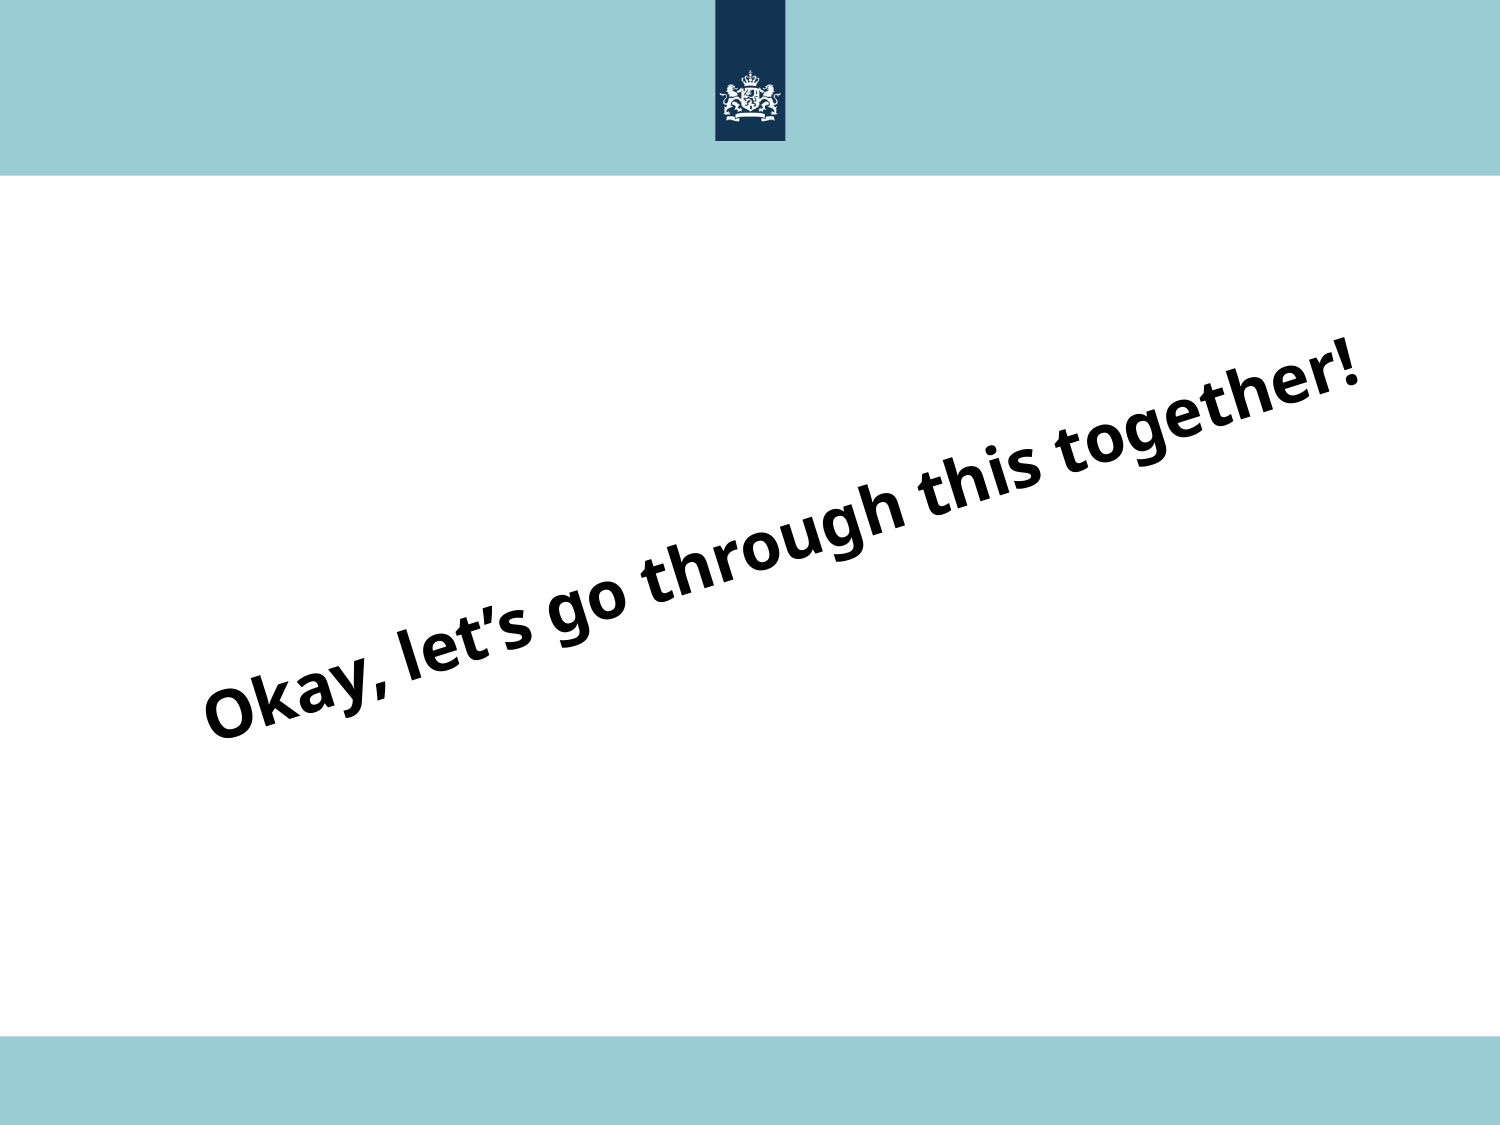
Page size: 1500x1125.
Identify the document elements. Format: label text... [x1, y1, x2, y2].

picture [0, 0, 1500, 141]
text_box Okay, let’s go through this together! [50, 267, 1500, 808]
